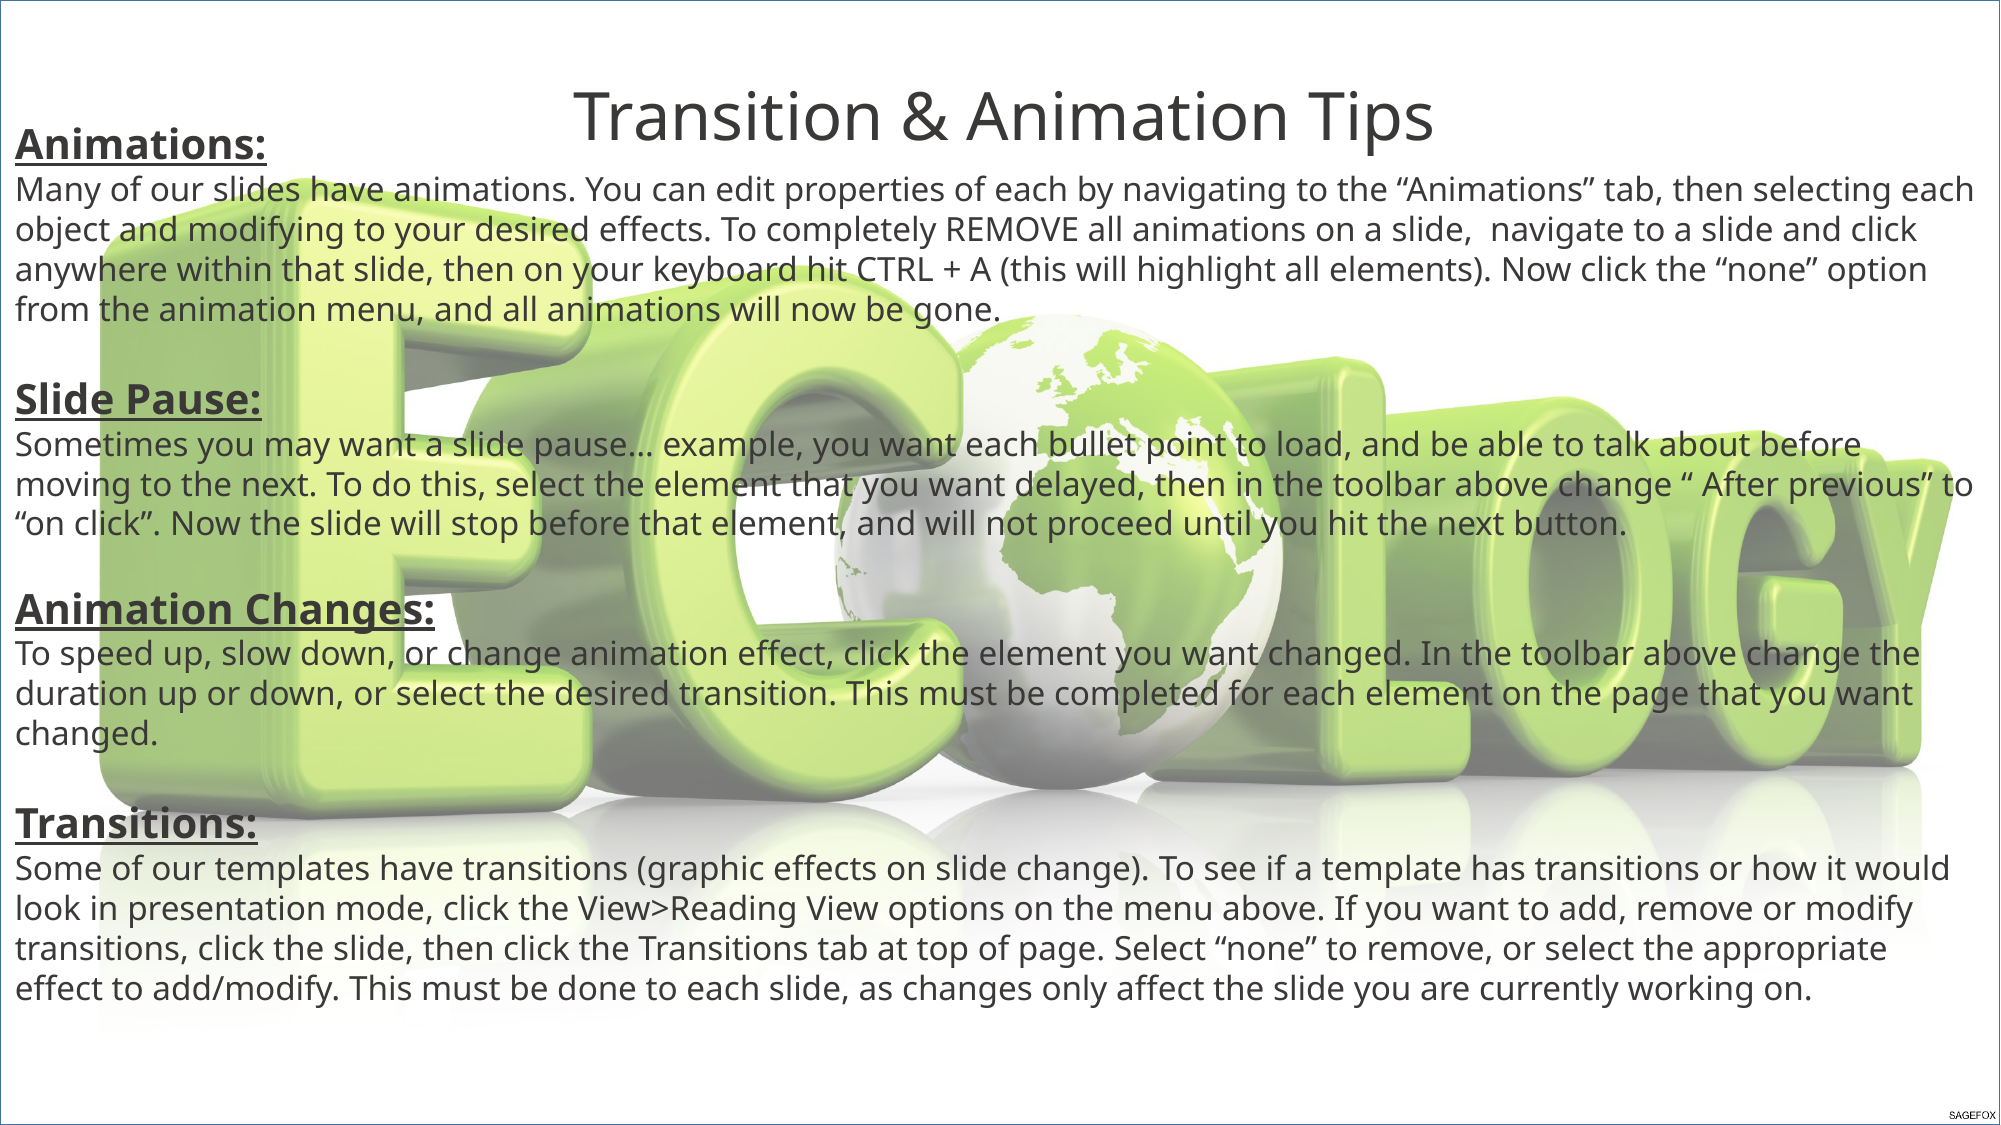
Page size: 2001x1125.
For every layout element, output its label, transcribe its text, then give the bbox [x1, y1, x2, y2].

text_box Animations: Many of our slides have animations. You can edit properties of each by navigating to the “Animations” tab, then selecting each object and modifying to your desired effects. To completely REMOVE all animations on a slide, navigate to a slide and click anywhere within that slide, then on your keyboard hit CTRL + A (this will highlight all elements). Now click the “none” option from the animation menu, and all animations will now be gone. Slide Pause: Sometimes you may want a slide pause… example, you want each bullet point to load, and be able to talk about before moving to the next. To do this, select the element that you want delayed, then in the toolbar above change “ After previous” to “on click”. Now the slide will stop before that element, and will not proceed until you hit the next button. Animation Changes: To speed up, slow down, or change animation effect, click the element you want changed. In the toolbar above change the duration up or down, or select the desired transition. This must be completed for each element on the page that you want changed. Transitions: Some of our templates have transitions (graphic effects on slide change). To see if a template has transitions or how it would look in presentation mode, click the View>Reading View options on the menu above. If you want to add, remove or modify transitions, click the slide, then click the Transitions tab at top of page. Select “none” to remove, or select the appropriate effect to add/modify. This must be done to each slide, as changes only affect the slide you are currently working on. [0, 0, 2000, 1125]
title Transition & Animation Tips [477, 59, 1532, 177]
